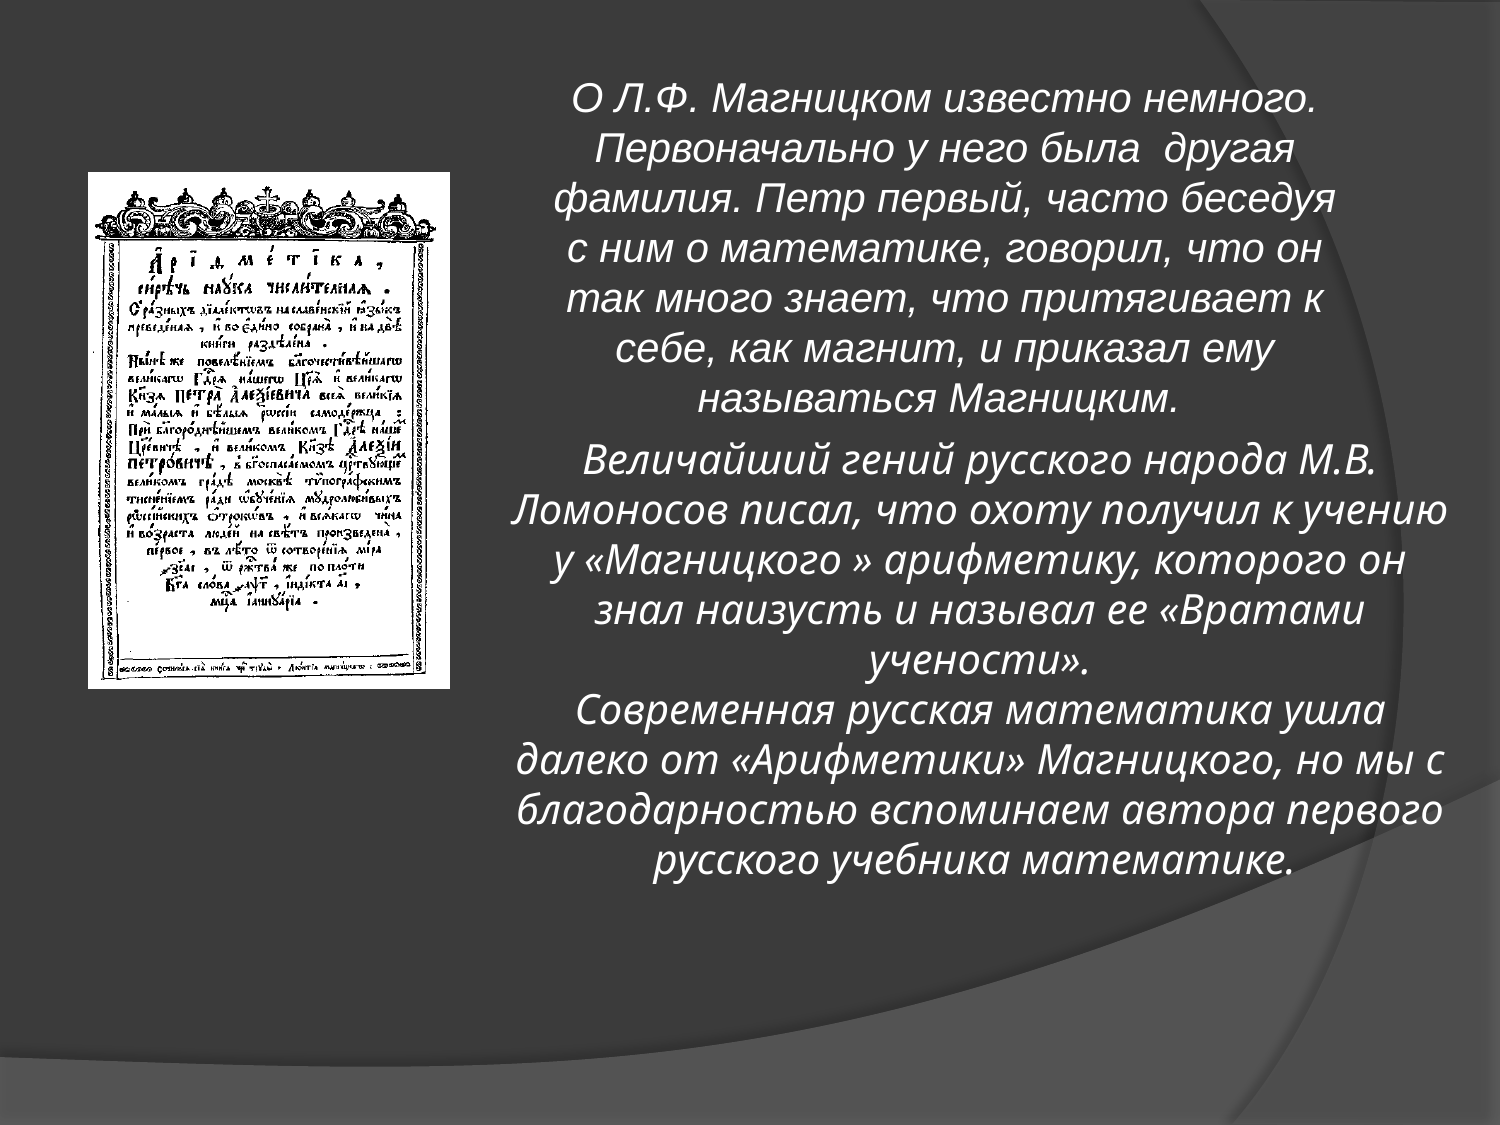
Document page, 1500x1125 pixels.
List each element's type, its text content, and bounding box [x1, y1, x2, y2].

title Величайший гений русского народа М.В. Ломоносов писал, что охоту получил к учению у «Магницкого » арифметику, которого он знал наизусть и называл ее «Вратами учености». Современная русская математика ушла далеко от «Арифметики» Магницкого, но мы с благодарностью вспоминаем автора первого русского учебника математике. [501, 432, 1459, 1024]
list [88, 172, 451, 690]
list О Л.Ф. Магницком известно немного. Первоначально у него была другая фамилия. Петр первый, часто беседуя с ним о математике, говорил, что он так много знает, что притягивает к себе, как магнит, и приказал ему называться Магницким. [537, 19, 1353, 421]
